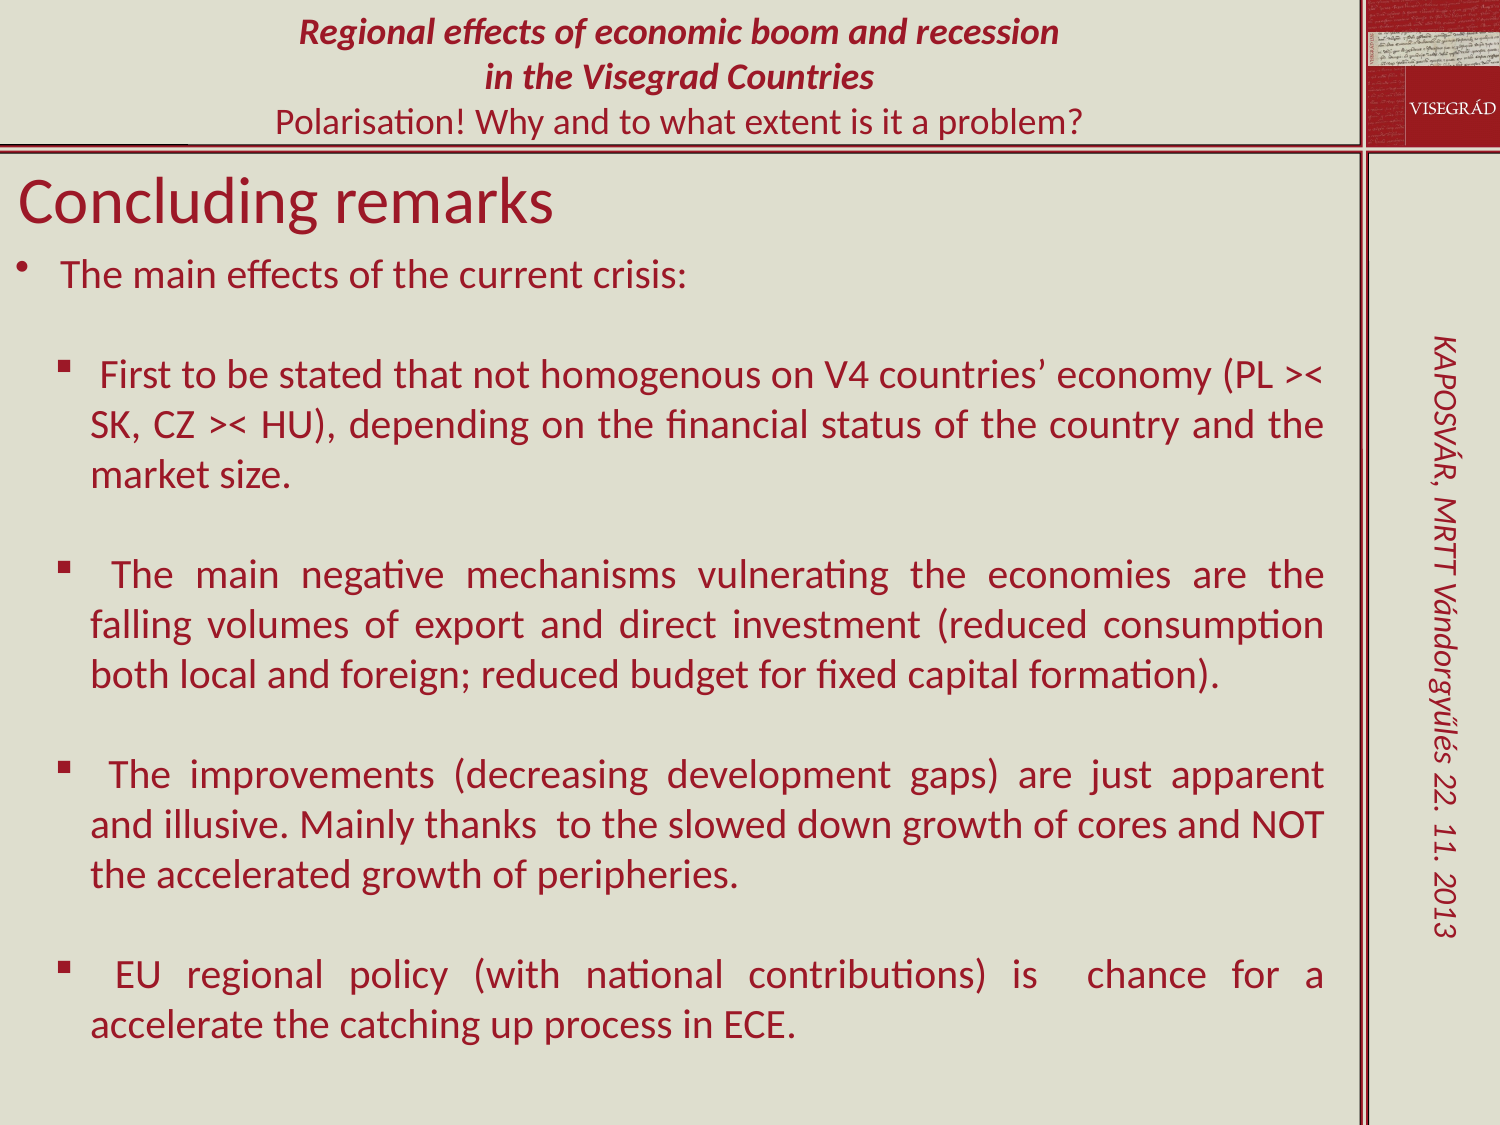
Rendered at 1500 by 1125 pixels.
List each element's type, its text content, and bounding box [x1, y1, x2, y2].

picture [1368, 0, 1500, 145]
text_box Concluding remarks [3, 148, 570, 239]
text_box The main effects of the current crisis: First to be stated that not homogenous on V4 countries’ economy (PL >< SK, CZ >< HU), depending on the financial status of the country and the market size. The main negative mechanisms vulnerating the economies are the falling volumes of export and direct investment (reduced consumption both local and foreign; reduced budget for fixed capital formation). The improvements (decreasing development gaps) are just apparent and illusive. Mainly thanks to the slowed down growth of cores and NOT the accelerated growth of peripheries. EU regional policy (with national contributions) is chance for a accelerate the catching up process in ECE. [0, 239, 1341, 1055]
